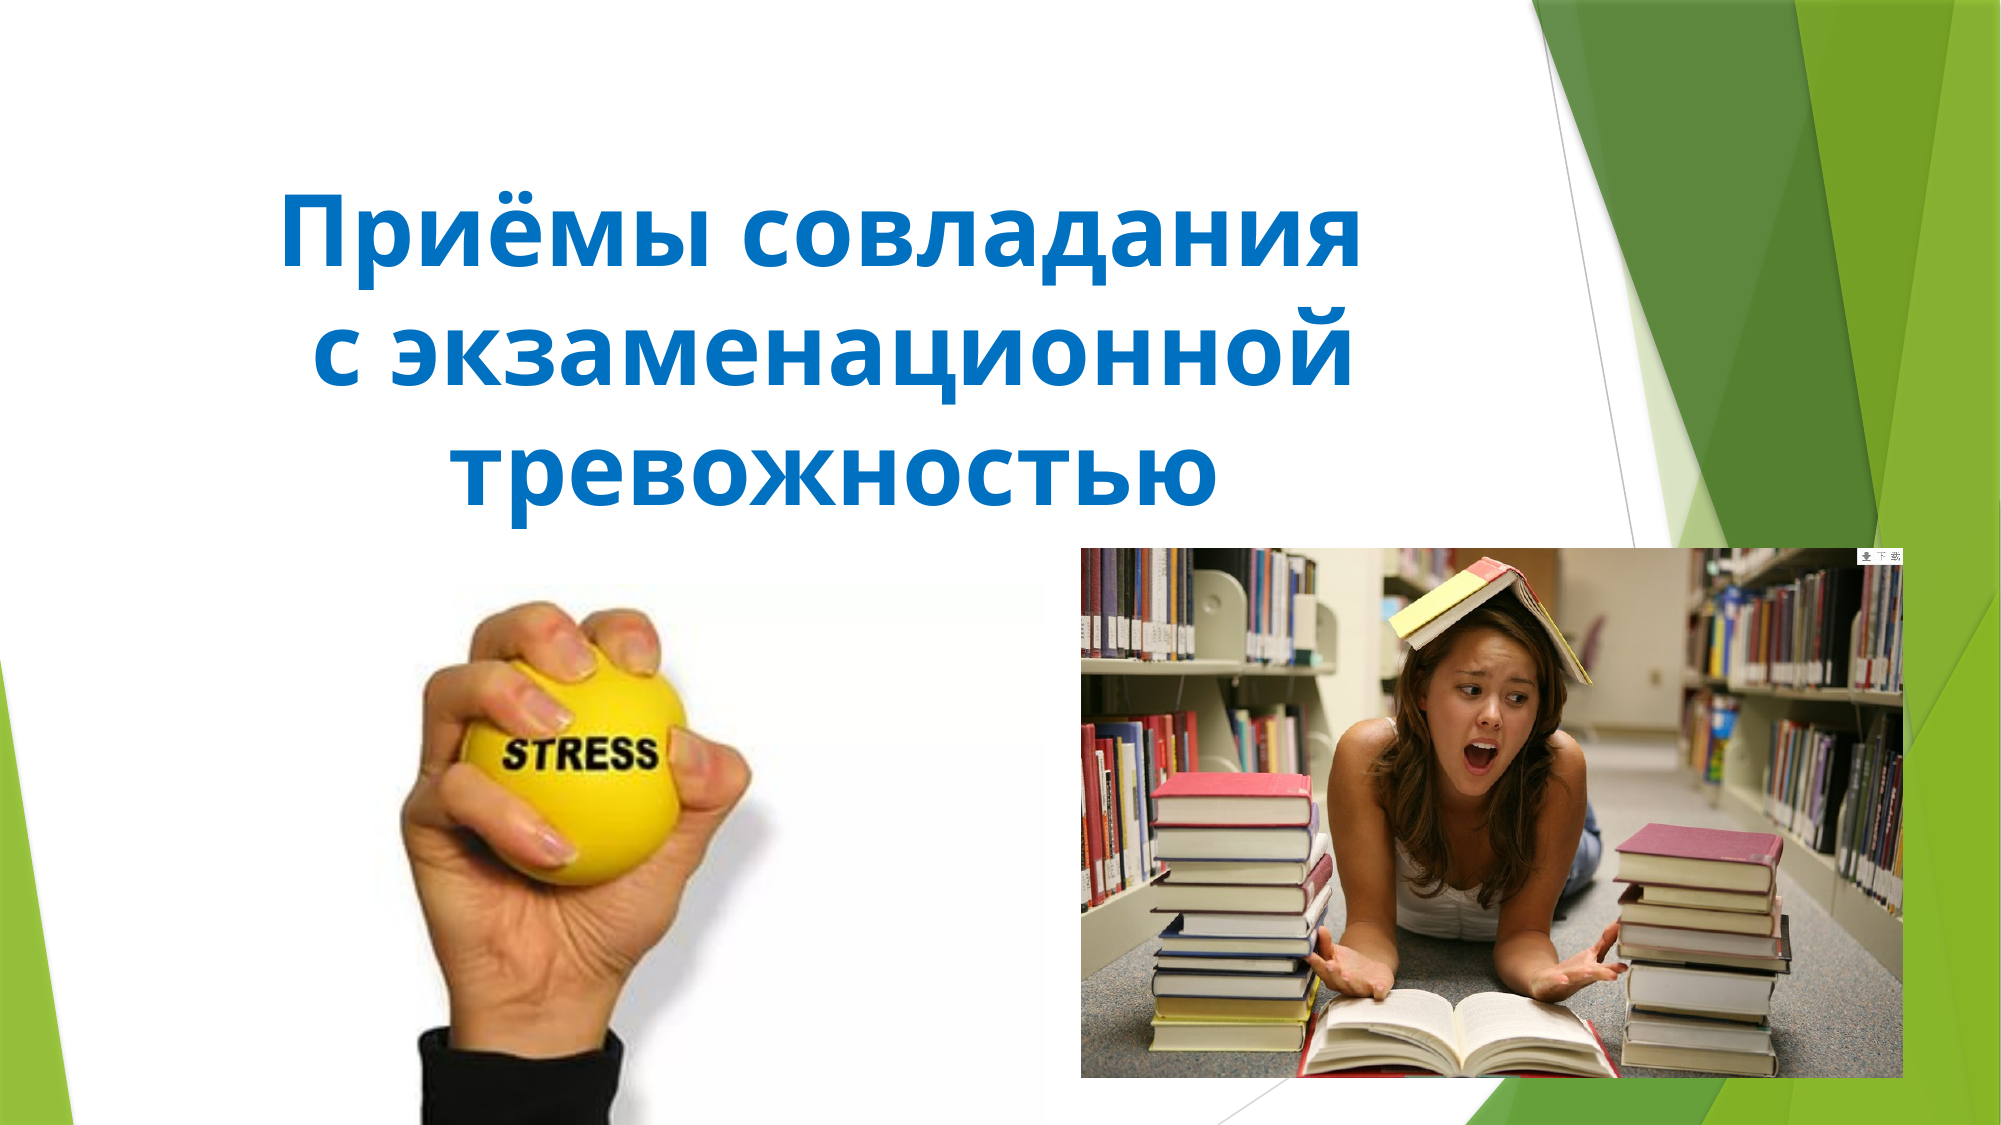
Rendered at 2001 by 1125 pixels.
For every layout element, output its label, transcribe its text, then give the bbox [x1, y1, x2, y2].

title Приёмы совладания с экзаменационной тревожностью [221, 158, 1449, 647]
picture [1081, 547, 1903, 1079]
picture [93, 584, 1045, 1125]
